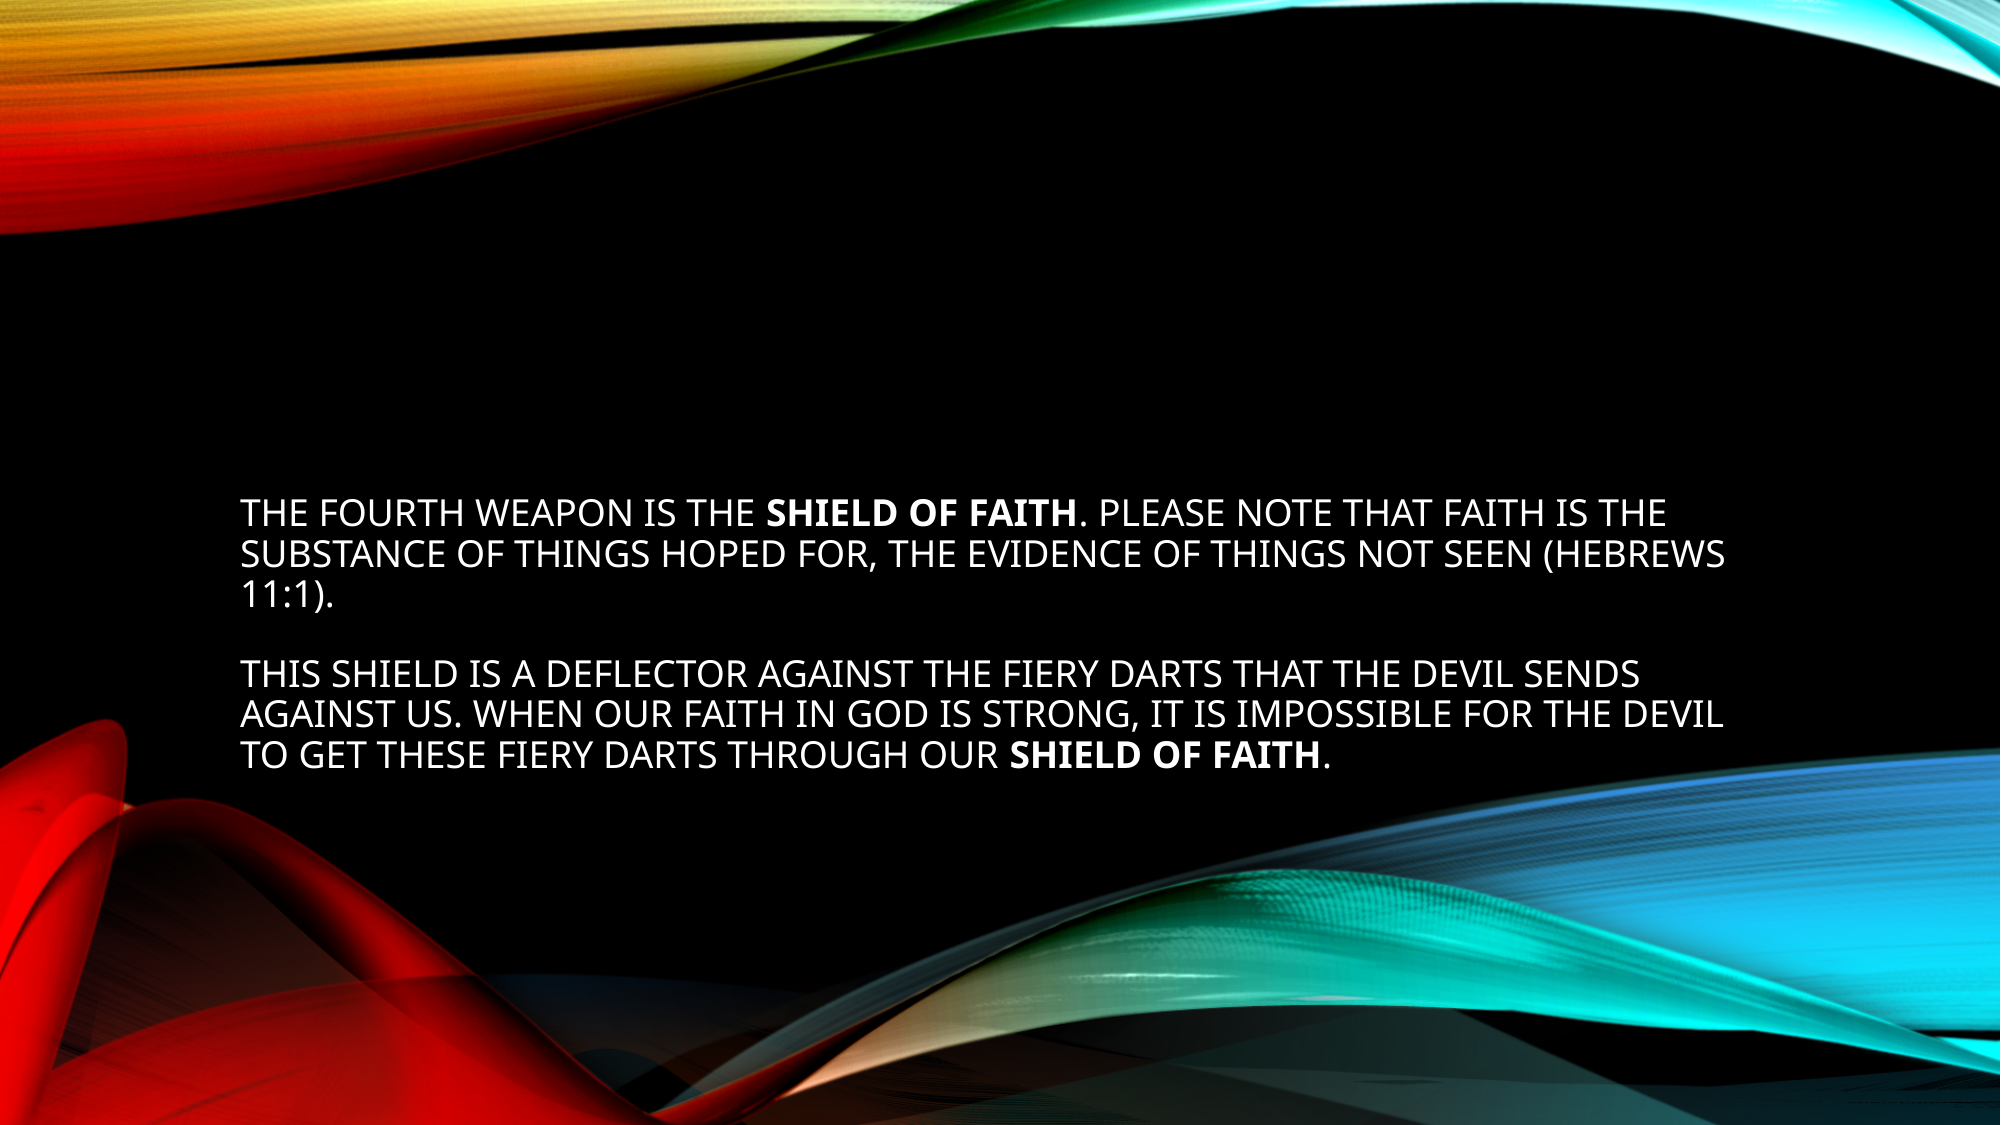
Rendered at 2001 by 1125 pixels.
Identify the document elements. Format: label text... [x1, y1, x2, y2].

picture [0, 0, 2000, 237]
title The fourth weapon is the shield of faith. Please note that faith is the substance of things hoped for, the evidence of things not seen (hebrews 11:1). This shield is a deflector against the fiery darts that the devil sends against us. when our faith in god is strong, it is impossible for the devil to get these fiery darts through our shield of faith. [225, 484, 1775, 784]
picture [0, 717, 2000, 1125]
